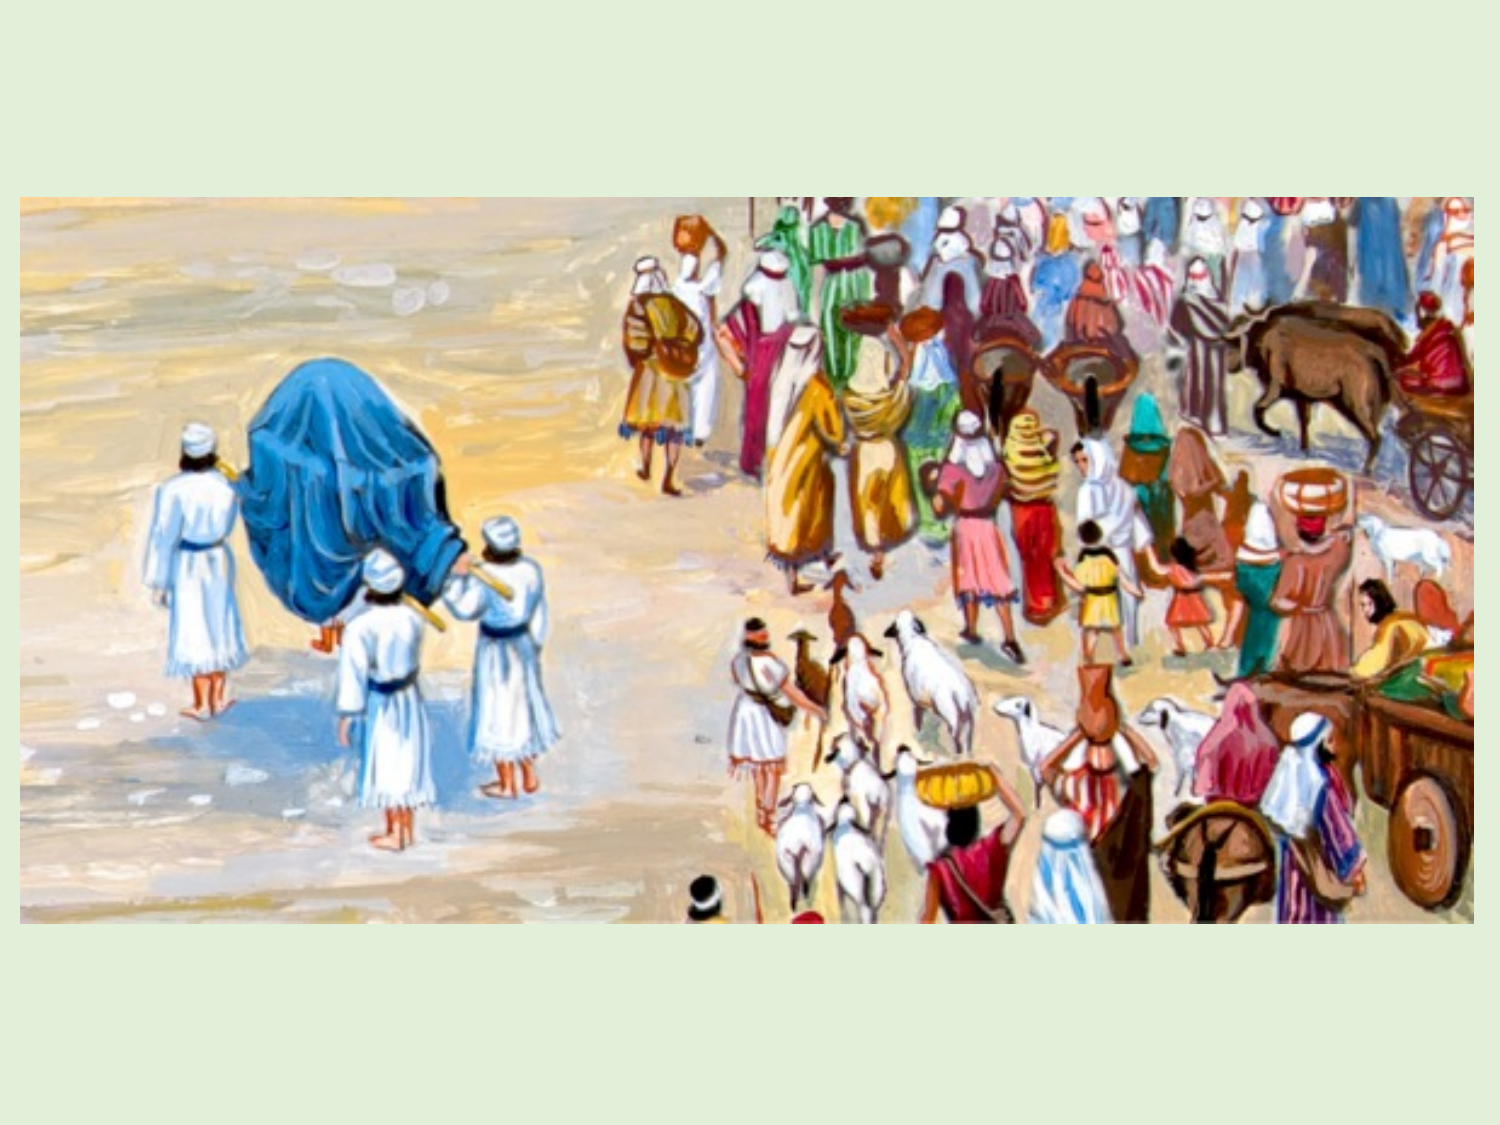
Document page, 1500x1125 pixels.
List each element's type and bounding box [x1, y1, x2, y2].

picture [20, 197, 1474, 924]
